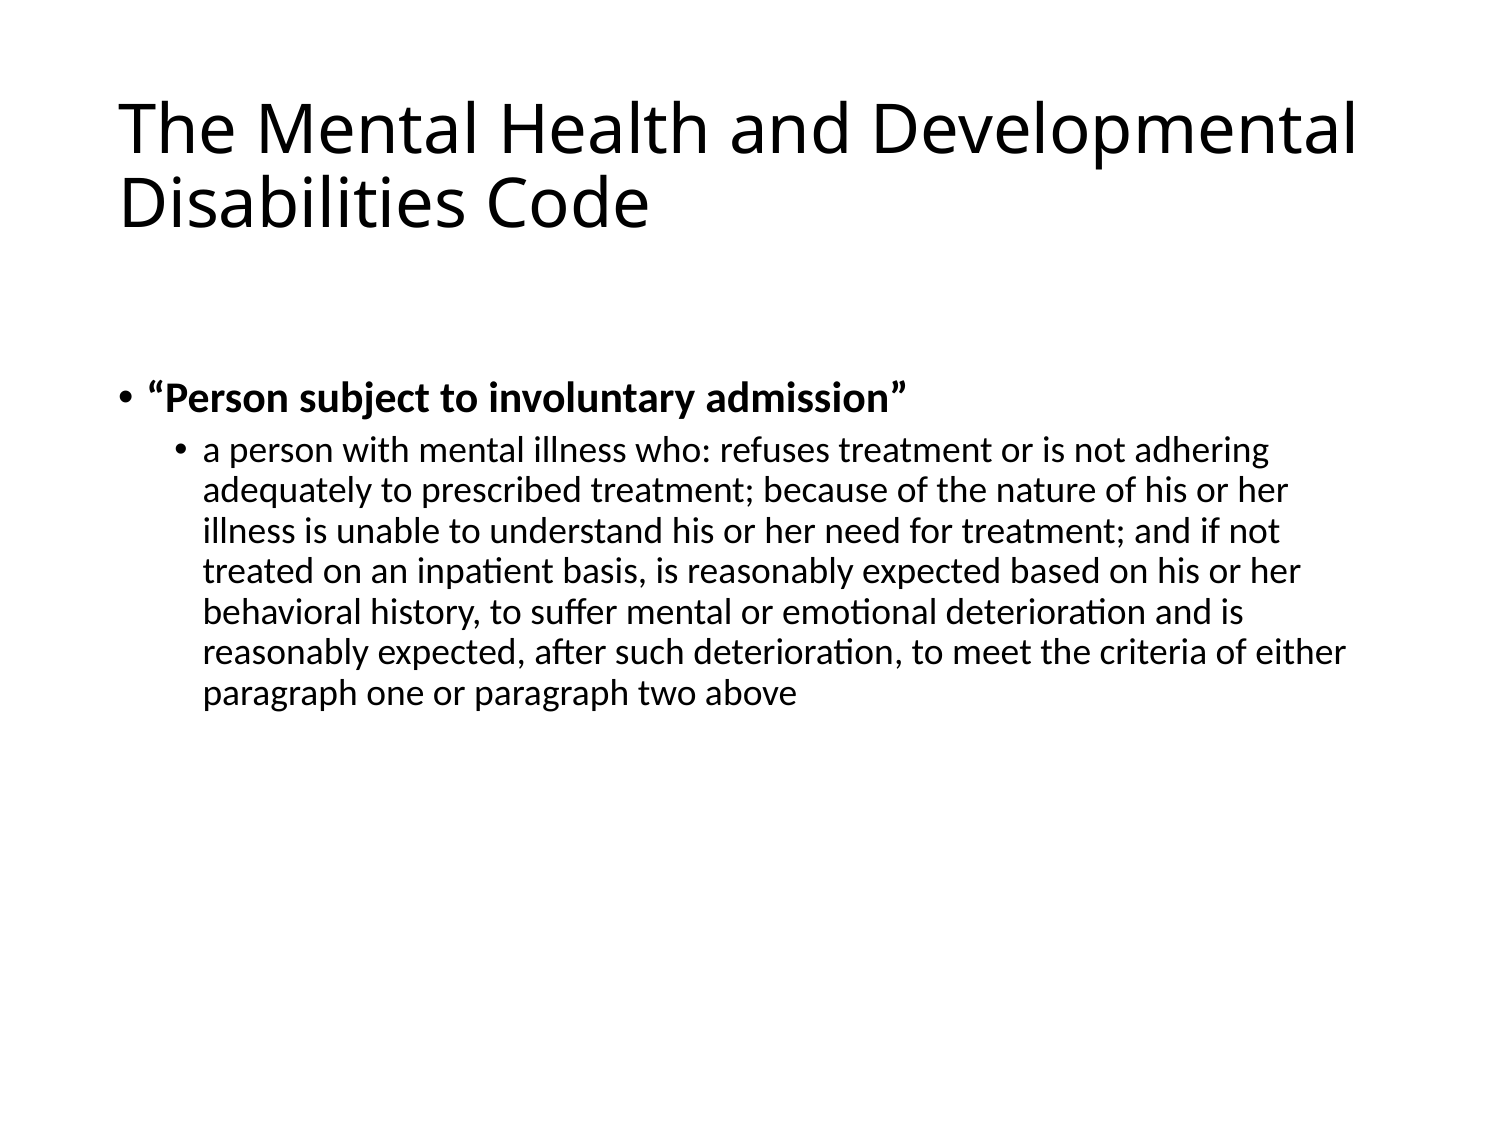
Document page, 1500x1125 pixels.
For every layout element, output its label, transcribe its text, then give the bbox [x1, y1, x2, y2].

list “Person subject to involuntary admission” a person with mental illness who: refuses treatment or is not adhering adequately to prescribed treatment; because of the nature of his or her illness is unable to understand his or her need for treatment; and if not treated on an inpatient basis, is reasonably expected based on his or her behavioral history, to suffer mental or emotional deterioration and is reasonably expected, after such deterioration, to meet the criteria of either paragraph one or paragraph two above [103, 299, 1397, 1014]
title The Mental Health and Developmental Disabilities Code [103, 59, 1397, 278]
